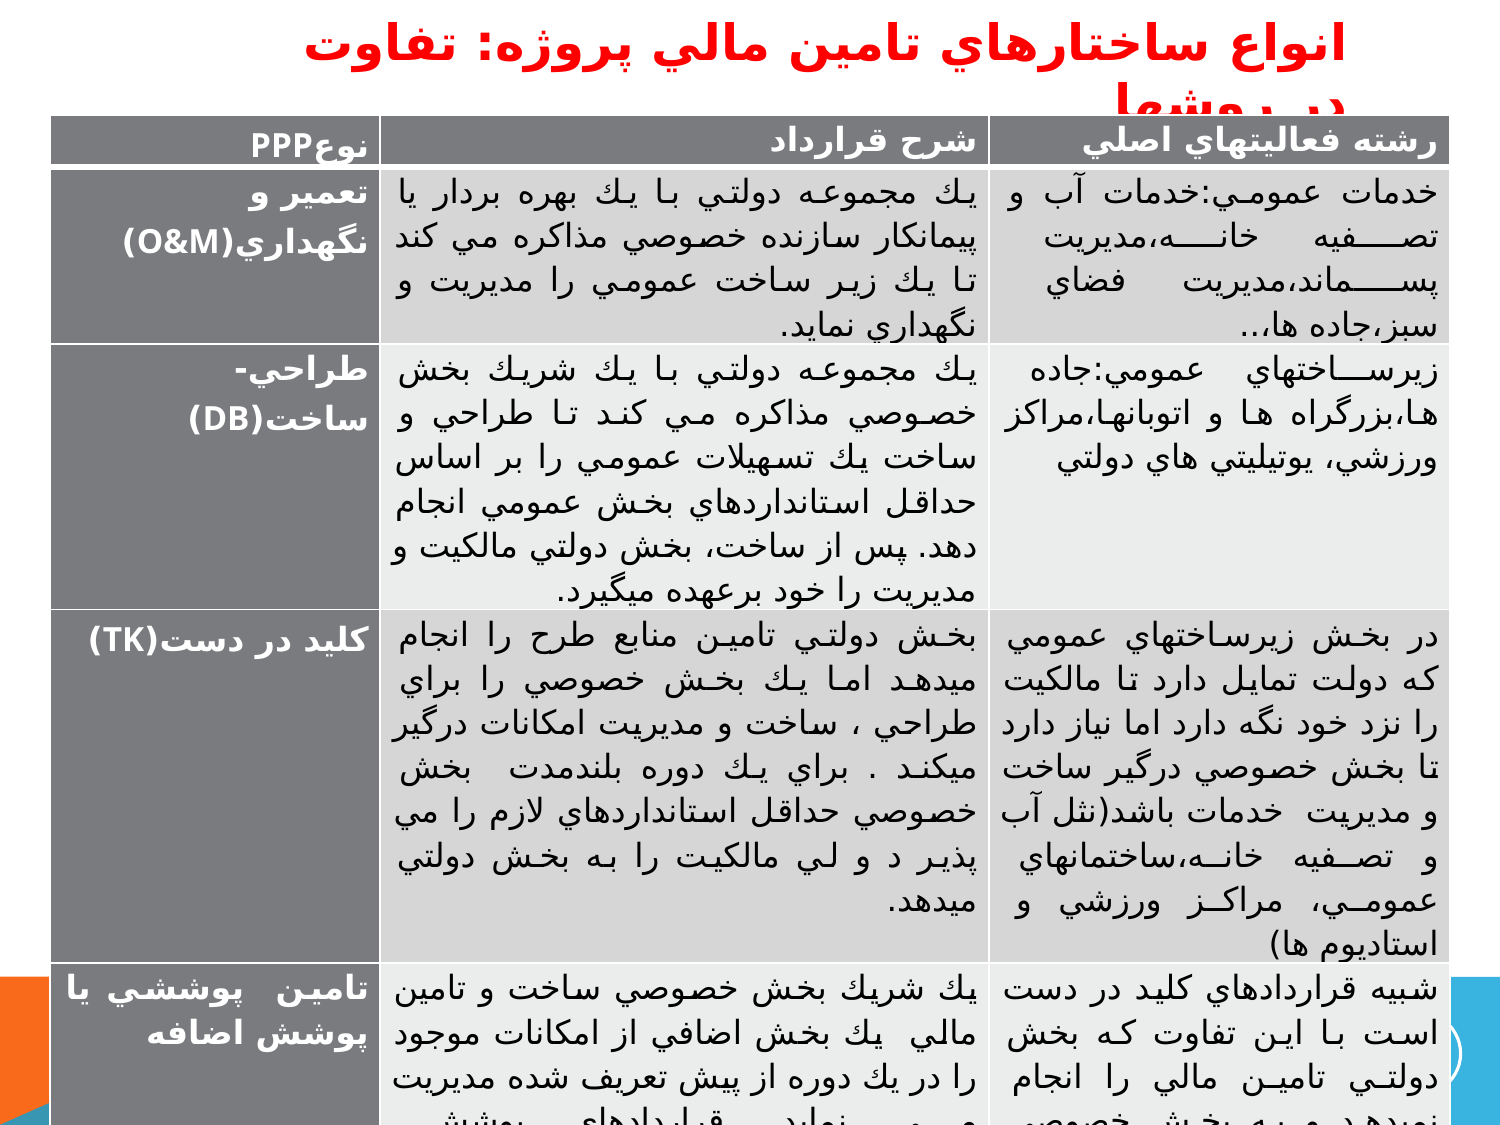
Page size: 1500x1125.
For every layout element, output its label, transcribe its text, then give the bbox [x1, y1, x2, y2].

text_box [1033, 416, 1063, 571]
table_cell يك شريك بخش خصوصي ساخت و تامين مالي يك بخش اضافي از امكانات موجود را در يك دوره از پيش تعريف شده مديريت مي نمايد. قراردادهاي پوشش ياwraparound معمولاً براي تامين مالي ثانويه براي خريد يا تعمير يك دارايي منقول است. [381, 964, 988, 1125]
table_cell يك مجموعه دولتي با يك بهره بردار يا پيمانكار سازنده خصوصي مذاكره مي كند تا يك زير ساخت عمومي را مديريت و نگهداري نمايد. [381, 170, 988, 343]
table_cell طراحي- ساخت(DB) [51, 345, 379, 609]
table_cell تعمير و نگهداري(O&M) [51, 170, 379, 343]
table_cell در بخش زيرساختهاي عمومي كه دولت تمايل دارد تا مالكيت را نزد خود نگه دارد اما نياز دارد تا بخش خصوصي درگير ساخت و مديريت خدمات باشد(نثل آب و تصفيه خانه،ساختمانهاي عمومي، مراكز ورزشي و استاديوم ها) [990, 610, 1449, 962]
table_header رشته فعاليتهاي اصلي [990, 116, 1449, 164]
table_cell يك مجموعه دولتي با يك شريك بخش خصوصي مذاكره مي كند تا طراحي و ساخت يك تسهيلات عمومي را بر اساس حداقل استانداردهاي بخش عمومي انجام دهد. پس از ساخت، بخش دولتي مالكيت و مديريت را خود برعهده ميگيرد. [381, 345, 988, 609]
table_cell زيرساختهاي عمومي:جاده ها،بزرگراه ها و اتوبانها،مراكز ورزشي، يوتيليتي هاي دولتي [990, 345, 1449, 609]
slide_number 36 [1451, 1024, 1463, 1083]
title انواع ساختارهاي تامين مالي پروژه: تفاوت در روشها [225, 24, 1363, 114]
table_cell خدمات عمومي:خدمات آب و تصفيه خانه،مديريت پسماند،مديريت فضاي سبز،جاده ها،.. [990, 170, 1449, 343]
table_cell كليد در دست(TK) [51, 610, 379, 962]
table_header نوعPPP [51, 116, 379, 164]
table_cell تامين پوششي يا پوشش اضافه [51, 964, 379, 1125]
table_cell بخش دولتي تامين منابع طرح را انجام ميدهد اما يك بخش خصوصي را براي طراحي ، ساخت و مديريت امكانات درگير ميكند . براي يك دوره بلندمدت بخش خصوصي حداقل استانداردهاي لازم را مي پذير د و لي مالكيت را به بخش دولتي ميدهد. [381, 610, 988, 962]
table_cell شبيه قراردادهاي كليد در دست است با اين تفاوت كه بخش دولتي تامين مالي را انجام نميدهد و به بخش خصوصي شارژ ميكند. [990, 964, 1449, 1125]
table_header شرح قرارداد [381, 116, 988, 164]
